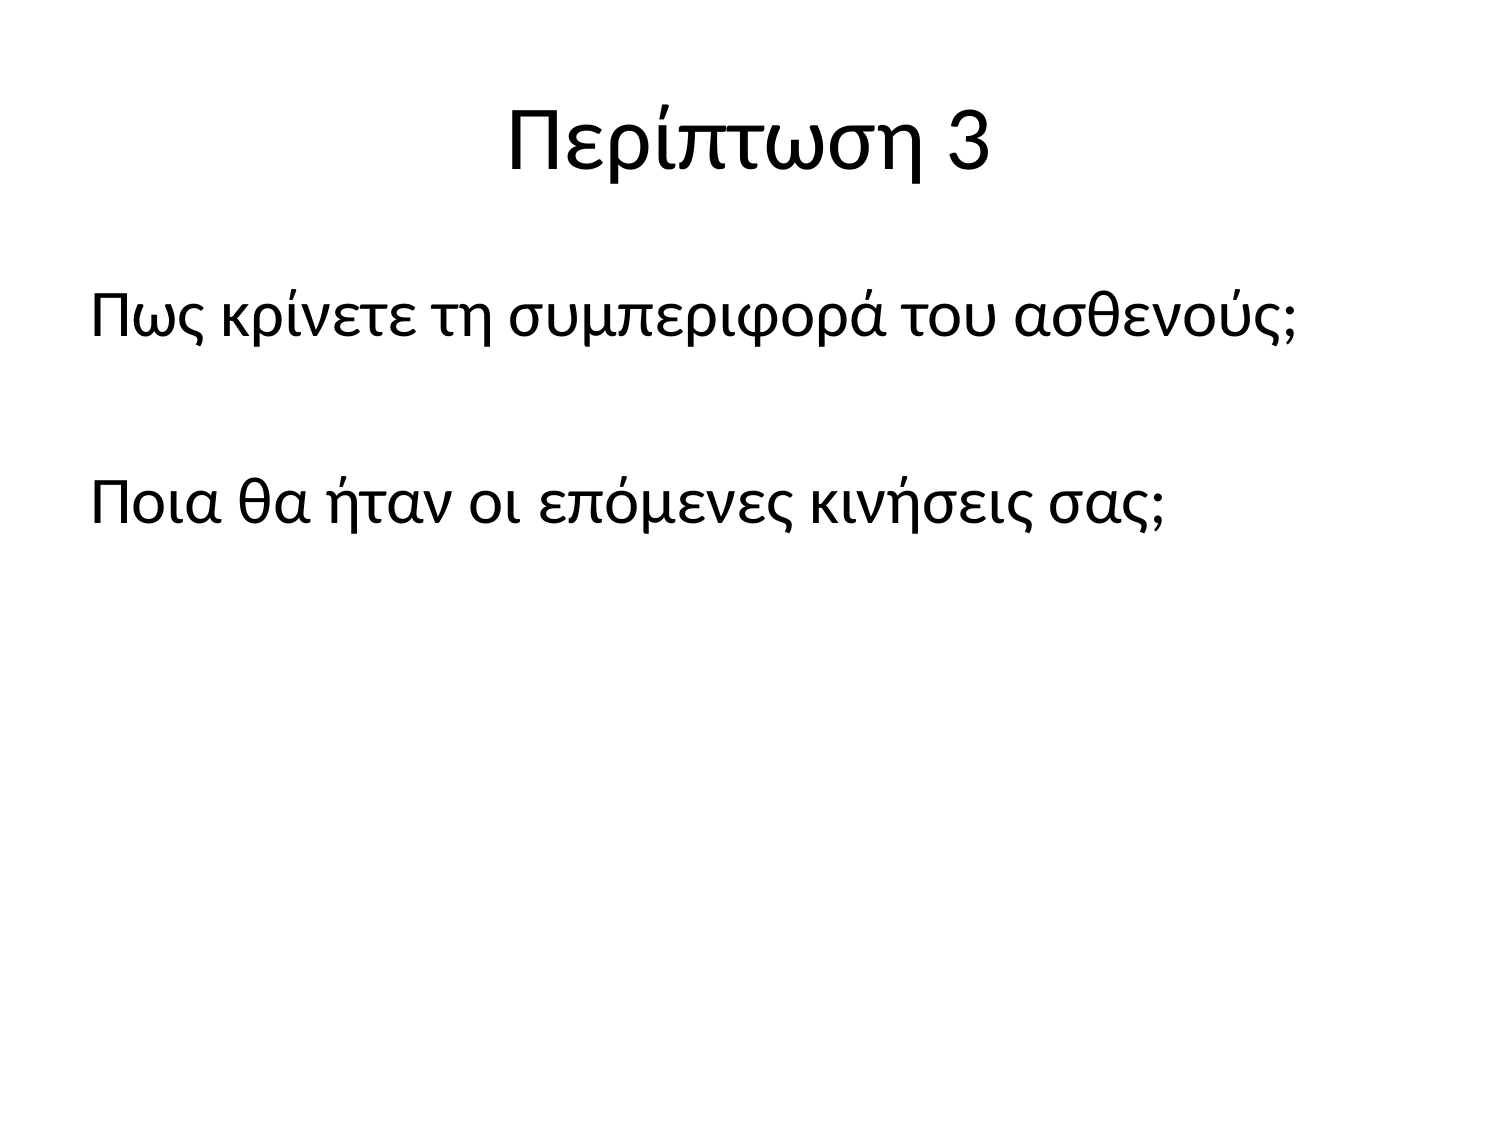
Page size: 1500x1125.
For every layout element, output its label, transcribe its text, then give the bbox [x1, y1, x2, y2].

list Πως κρίνετε τη συμπεριφορά του ασθενούς; Ποια θα ήταν οι επόμενες κινήσεις σας; [75, 262, 1425, 1005]
title Περίπτωση 3 [75, 38, 1425, 227]
